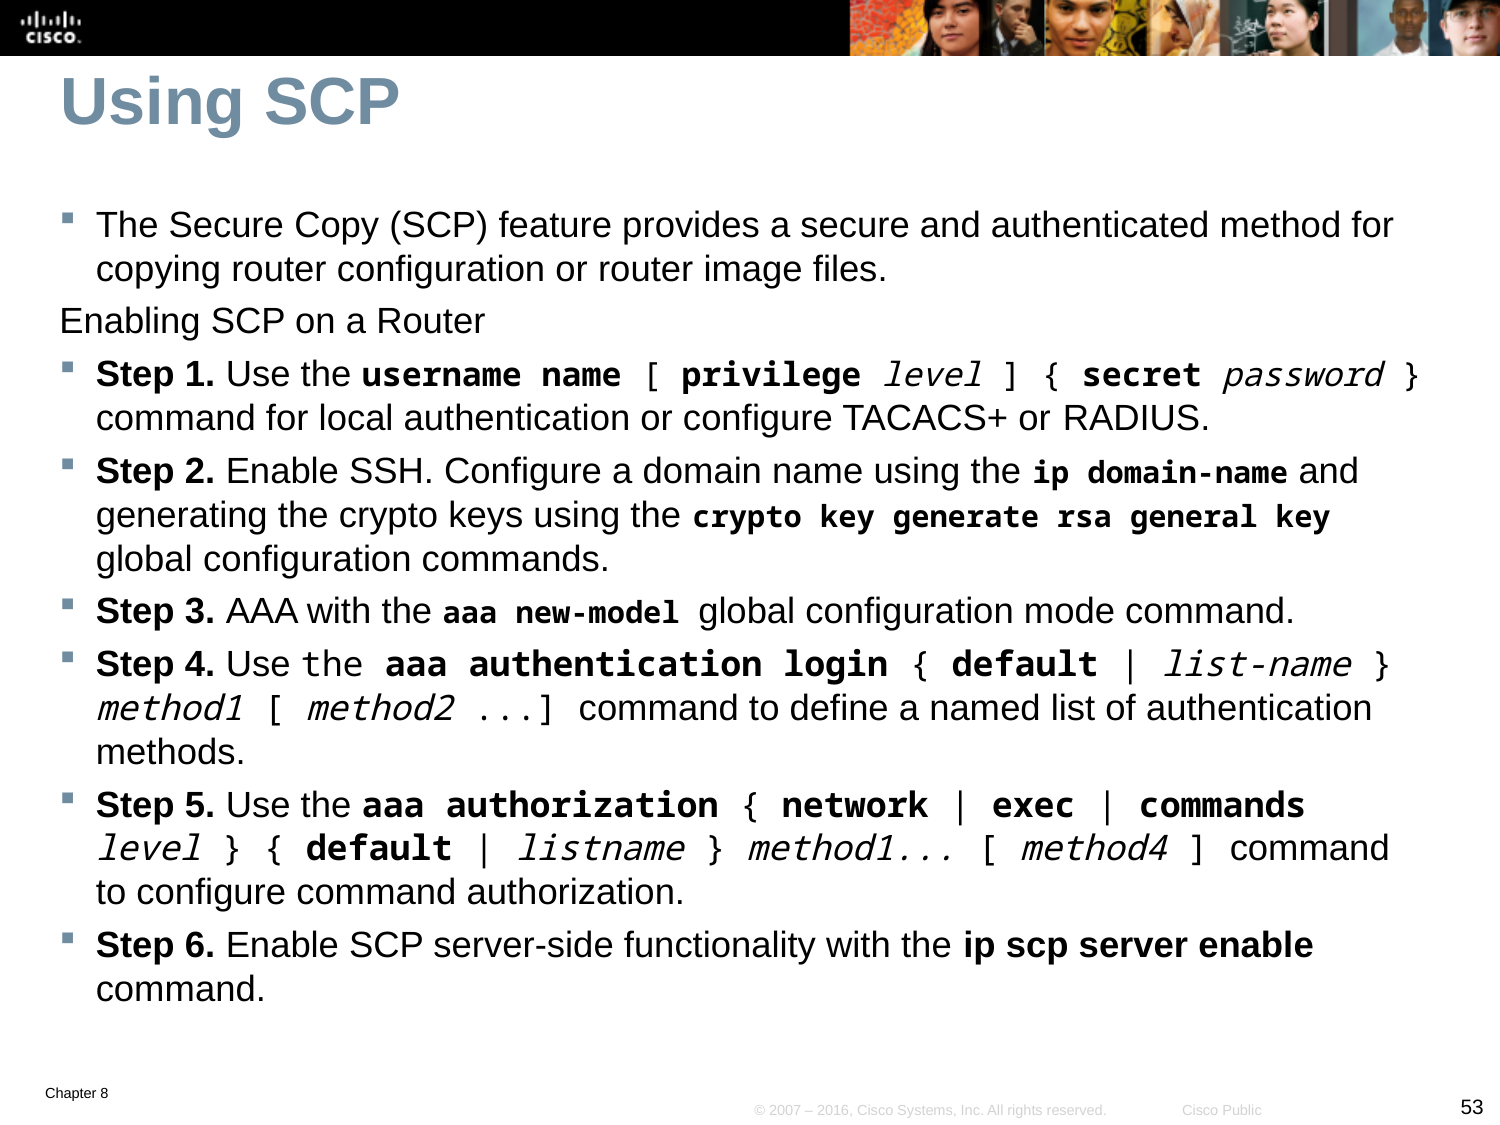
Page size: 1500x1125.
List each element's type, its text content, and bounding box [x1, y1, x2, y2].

picture [0, 0, 1500, 56]
list The Secure Copy (SCP) feature provides a secure and authenticated method for copying router configuration or router image files. Enabling SCP on a Router Step 1. Use the username name [ privilege level ] { secret password } command for local authentication or configure TACACS+ or RADIUS. Step 2. Enable SSH. Configure a domain name using the ip domain-name and generating the crypto keys using the crypto key generate rsa general key global configuration commands. Step 3. AAA with the aaa new-model global configuration mode command. Step 4. Use the aaa authentication login { default | list-name } method1 [ method2 ...] command to define a named list of authentication methods. Step 5. Use the aaa authorization { network | exec | commands level } { default | listname } method1... [ method4 ] command to configure command authorization. Step 6. Enable SCP server-side functionality with the ip scp server enable command. [45, 193, 1444, 1037]
title Using SCP [45, 59, 1444, 182]
